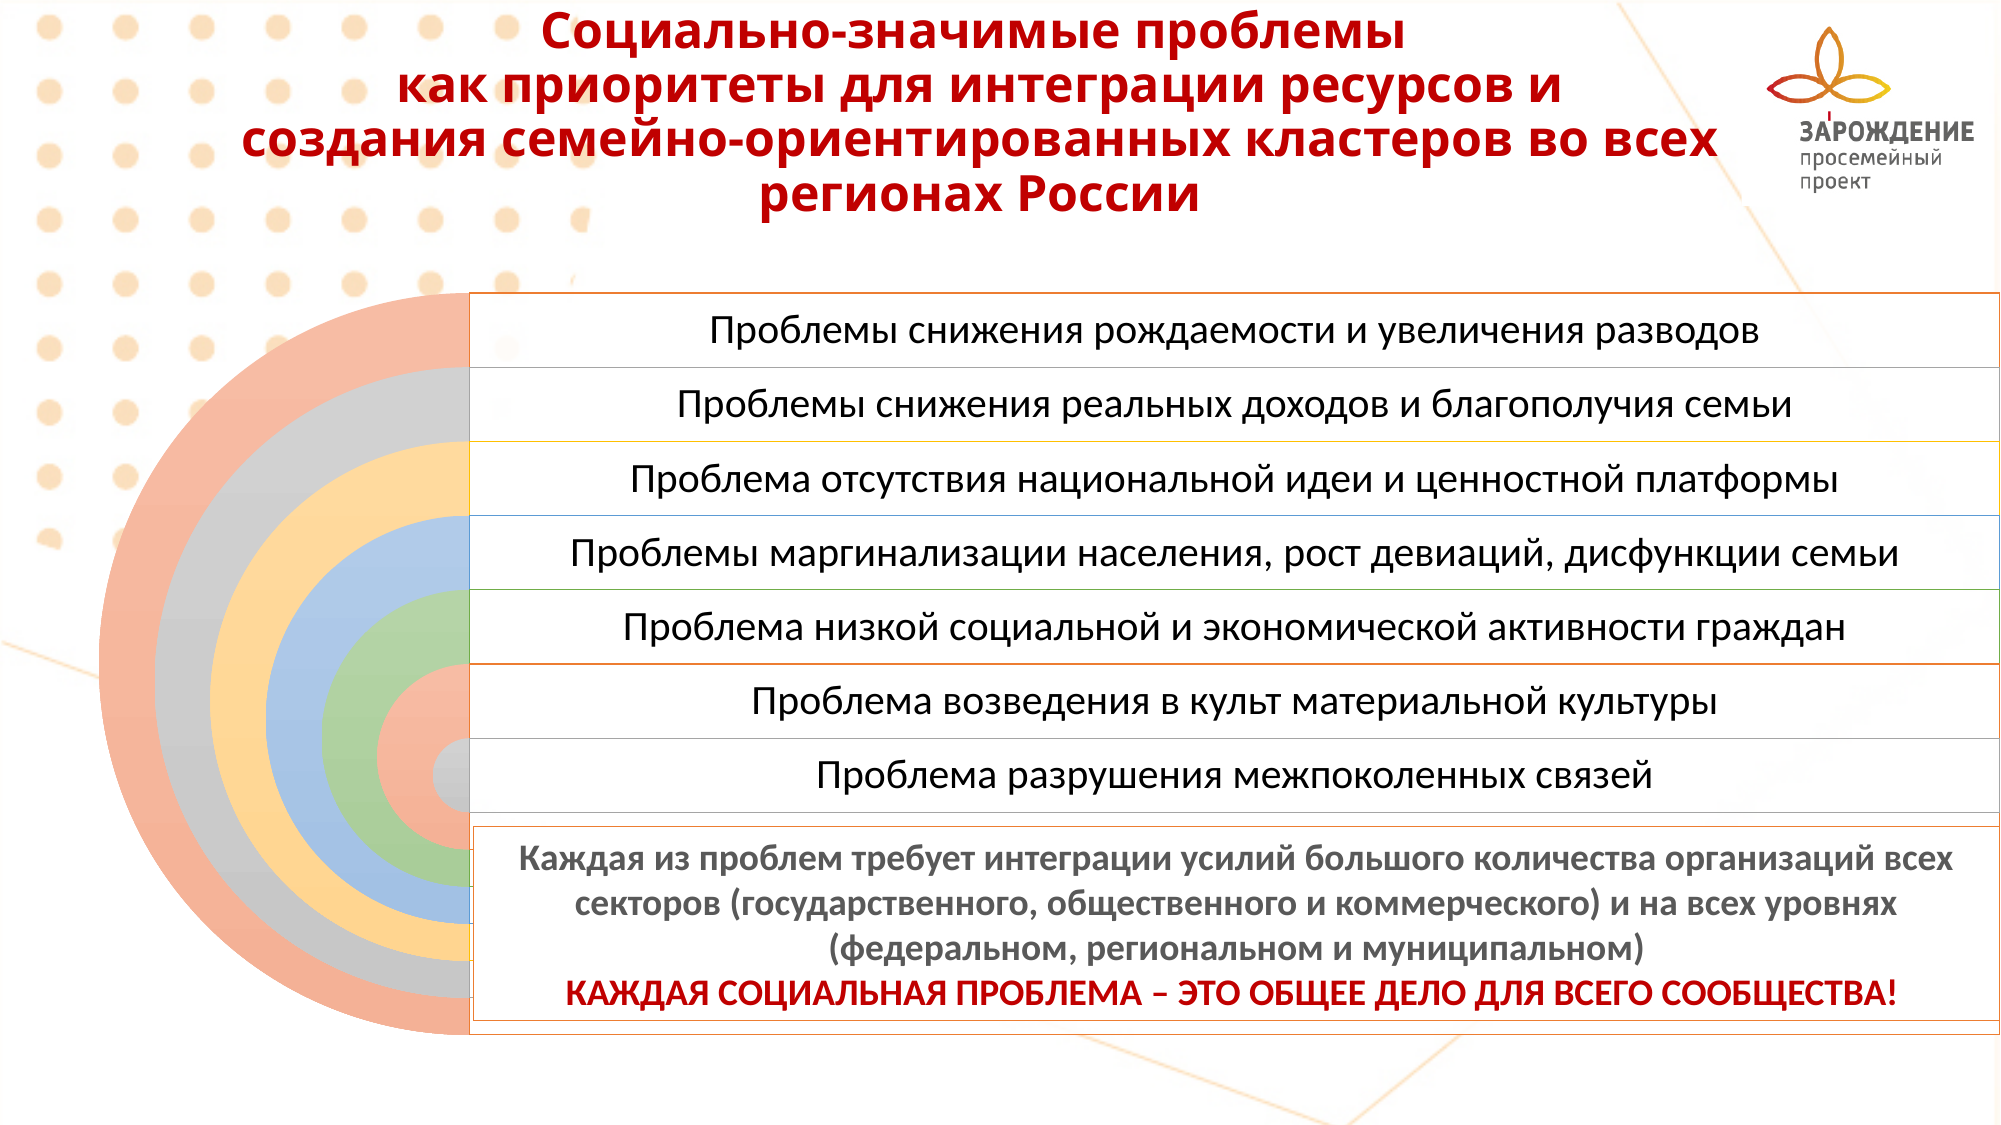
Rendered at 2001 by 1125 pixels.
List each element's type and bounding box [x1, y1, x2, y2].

text_box [98, 292, 2000, 1035]
picture [0, 0, 2000, 1125]
